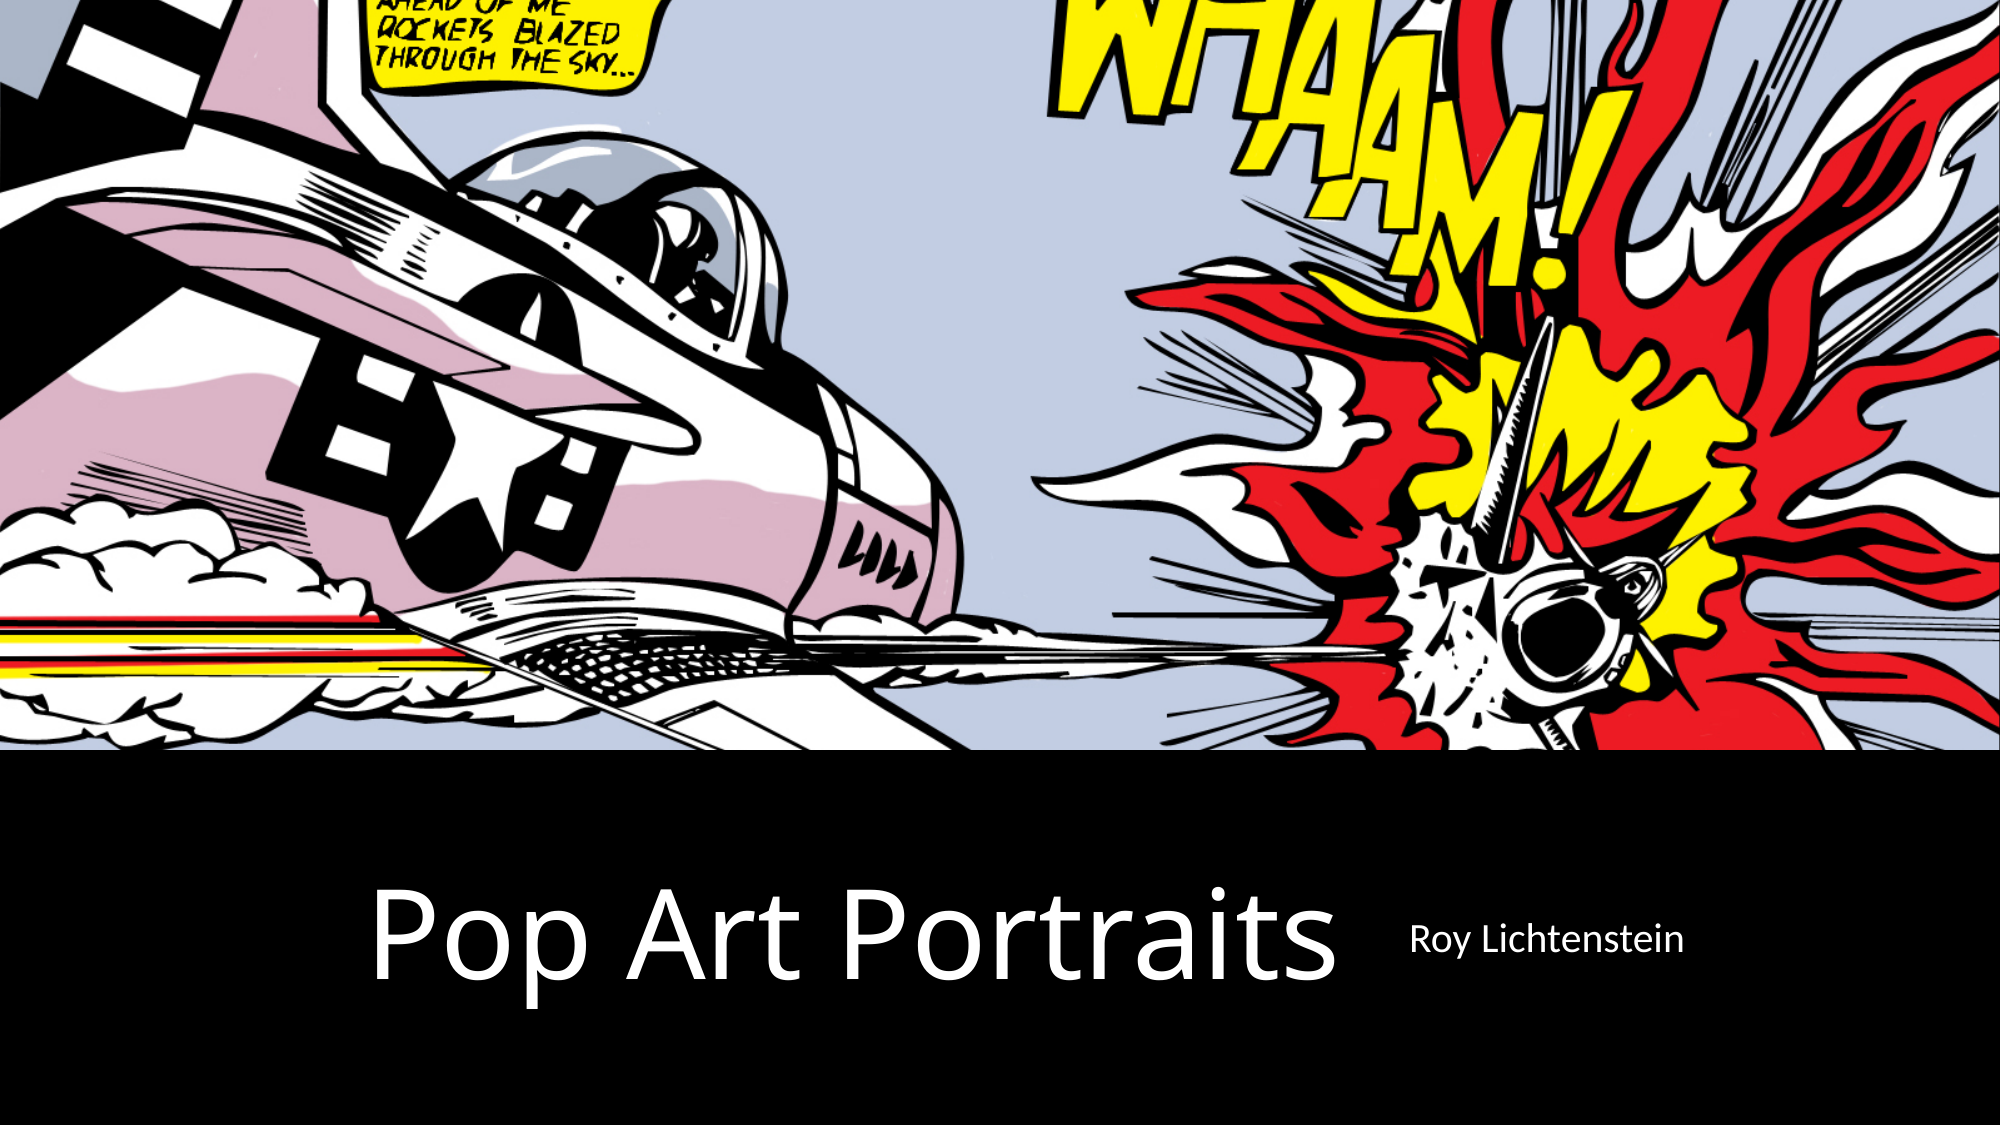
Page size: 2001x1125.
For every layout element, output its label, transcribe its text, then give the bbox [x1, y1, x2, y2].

subtitle Roy Lichtenstein [1394, 835, 1883, 1043]
picture [0, 0, 2000, 750]
title Pop Art Portraits [71, 835, 1357, 1043]
